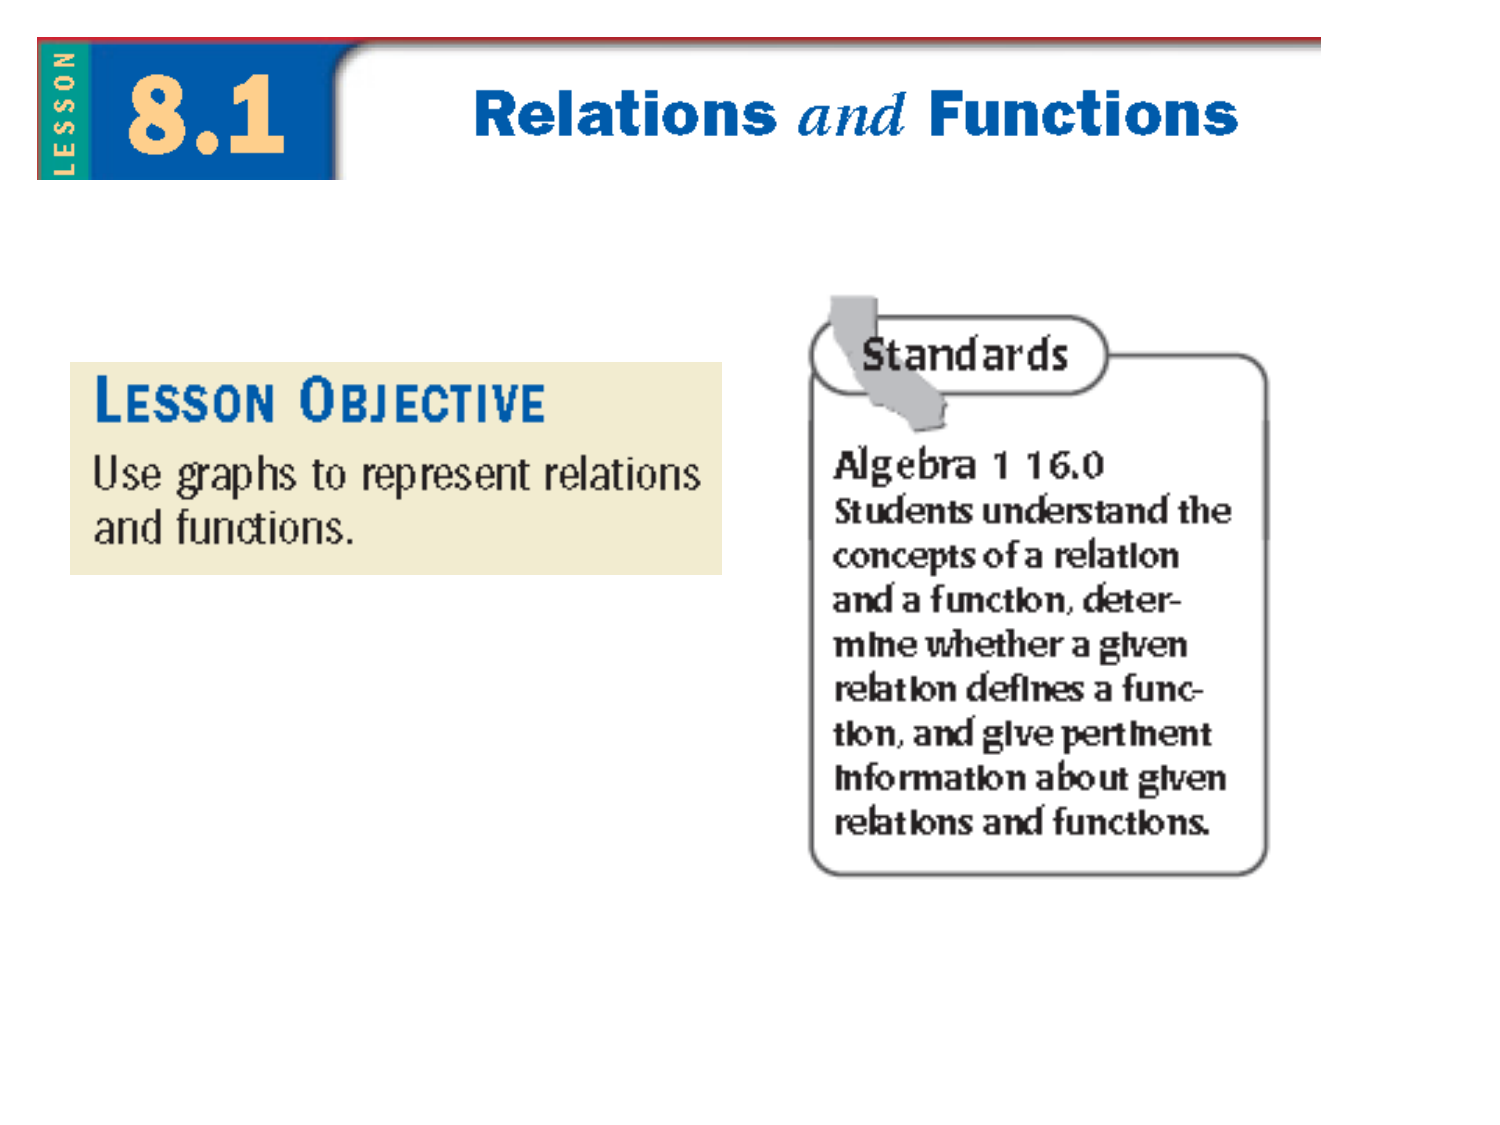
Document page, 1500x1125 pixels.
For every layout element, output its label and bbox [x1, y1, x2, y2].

picture [37, 37, 1321, 180]
picture [70, 362, 723, 576]
picture [787, 274, 1293, 905]
